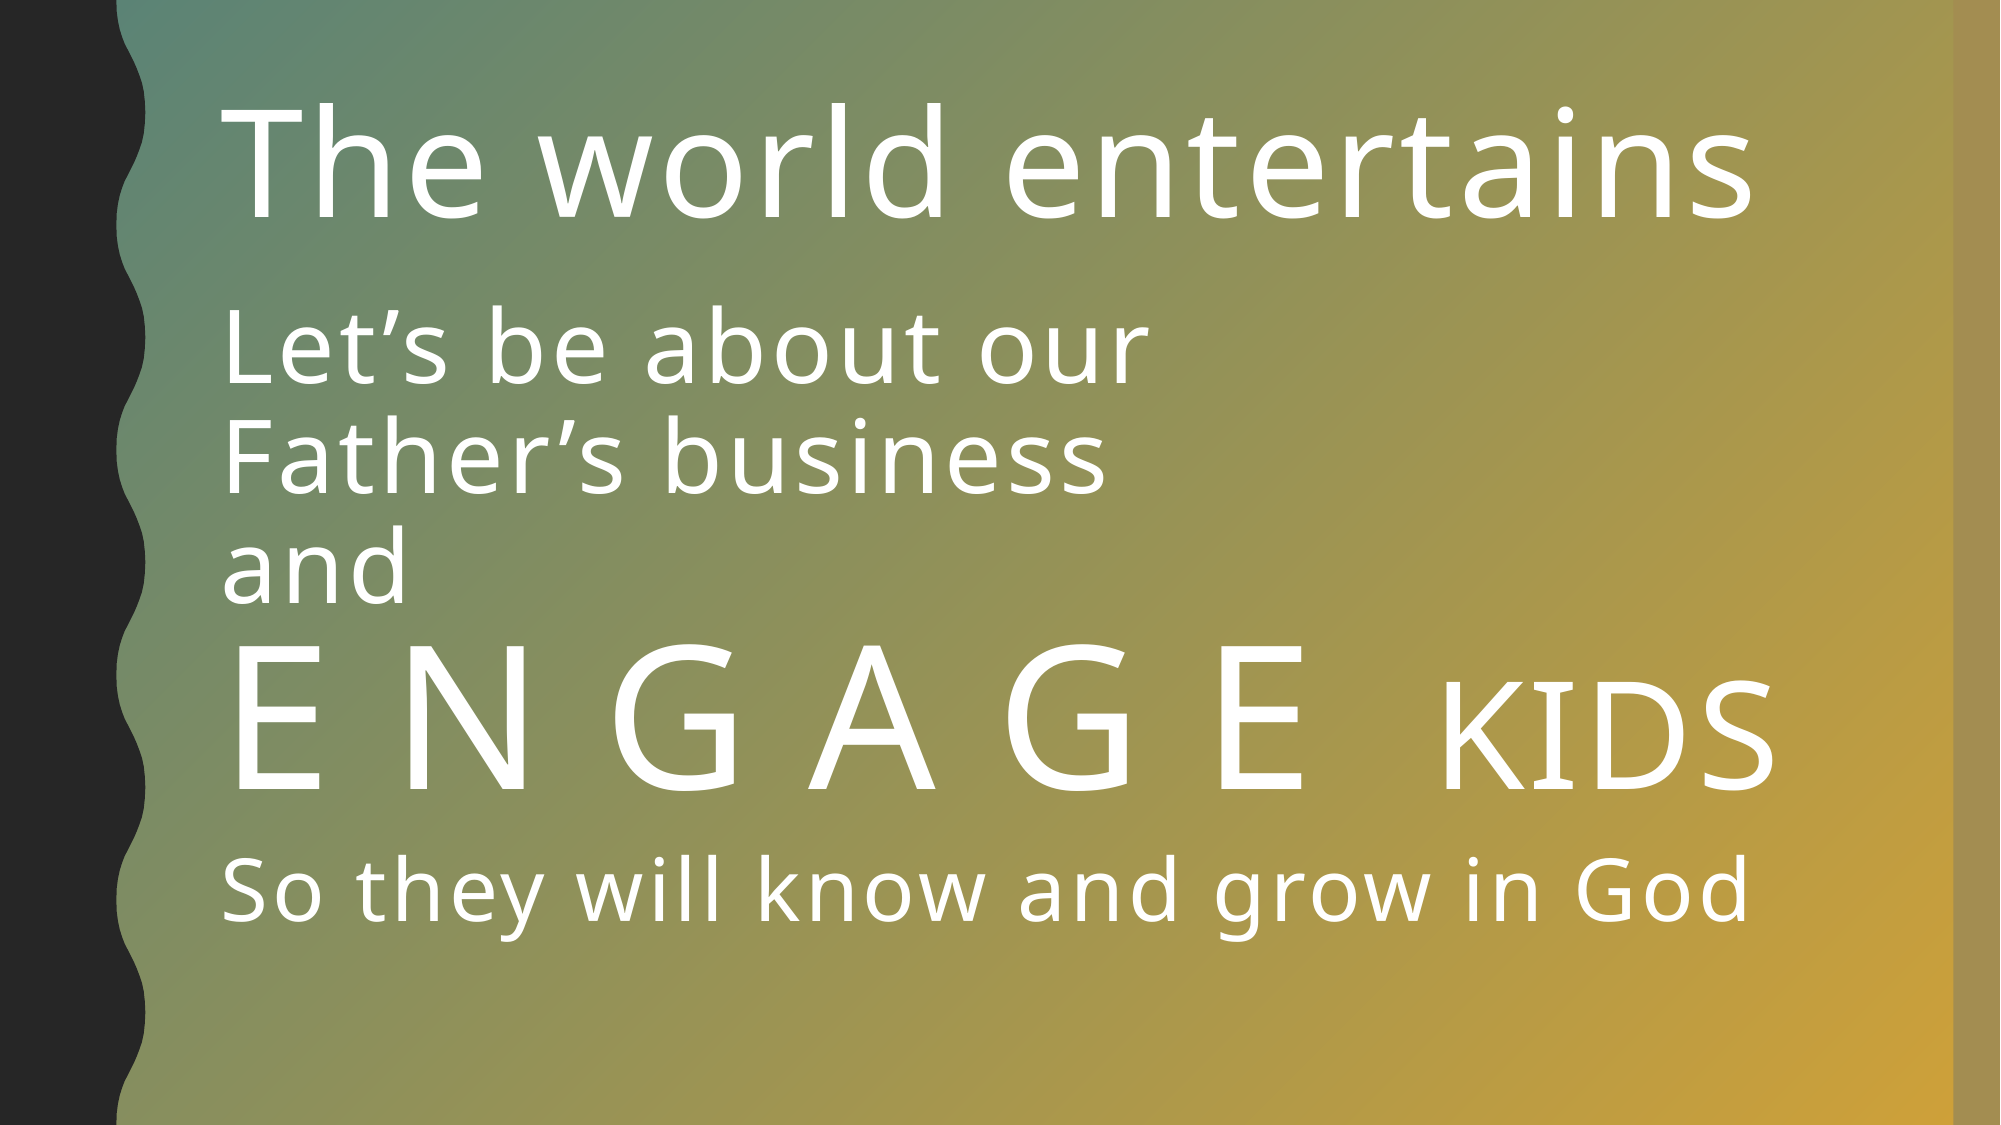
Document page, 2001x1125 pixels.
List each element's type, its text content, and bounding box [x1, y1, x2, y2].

text_box E n g a g e kids [205, 609, 1875, 782]
text_box So they will know and grow in God [205, 838, 1875, 1012]
title The world entertains [205, 80, 1875, 254]
text_box Let’s be about our Father’s business and [205, 287, 1263, 609]
